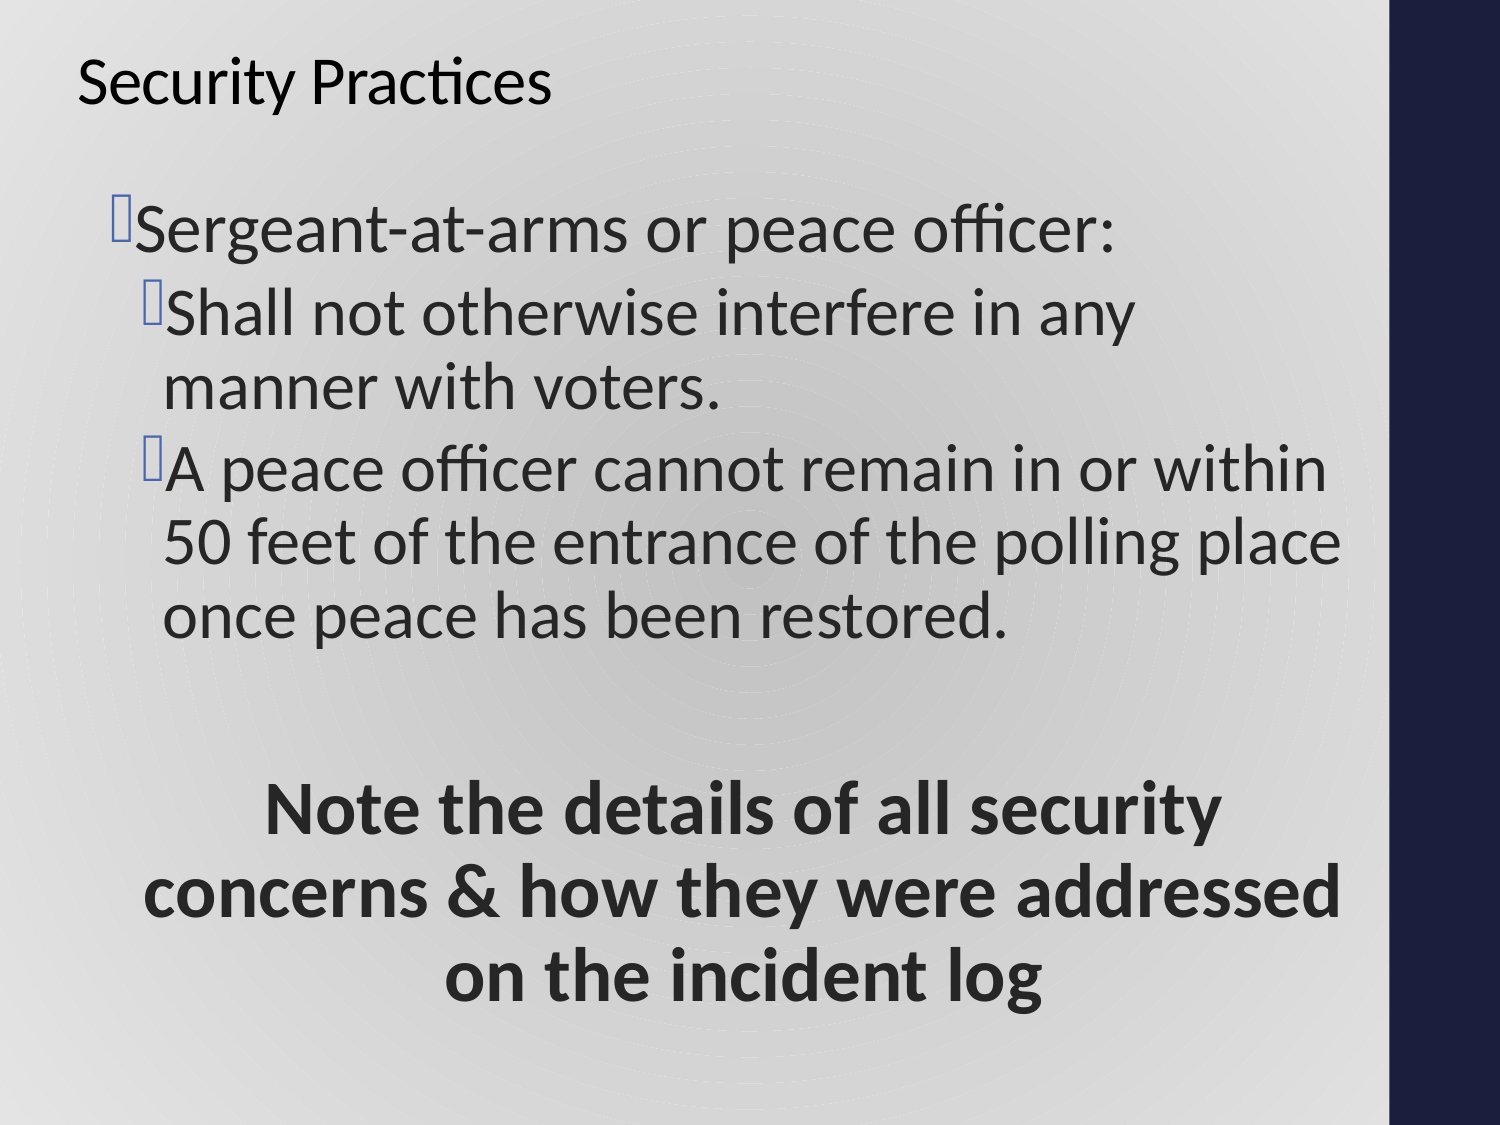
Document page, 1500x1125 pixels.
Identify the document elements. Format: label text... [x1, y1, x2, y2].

list Sergeant-at-arms or peace officer: Shall not otherwise interfere in any manner with voters. A peace officer cannot remain in or within 50 feet of the entrance of the polling place once peace has been restored. Note the details of all security concerns & how they were addressed on the incident log [62, 149, 1363, 1039]
title Security Practices [62, 24, 1255, 128]
